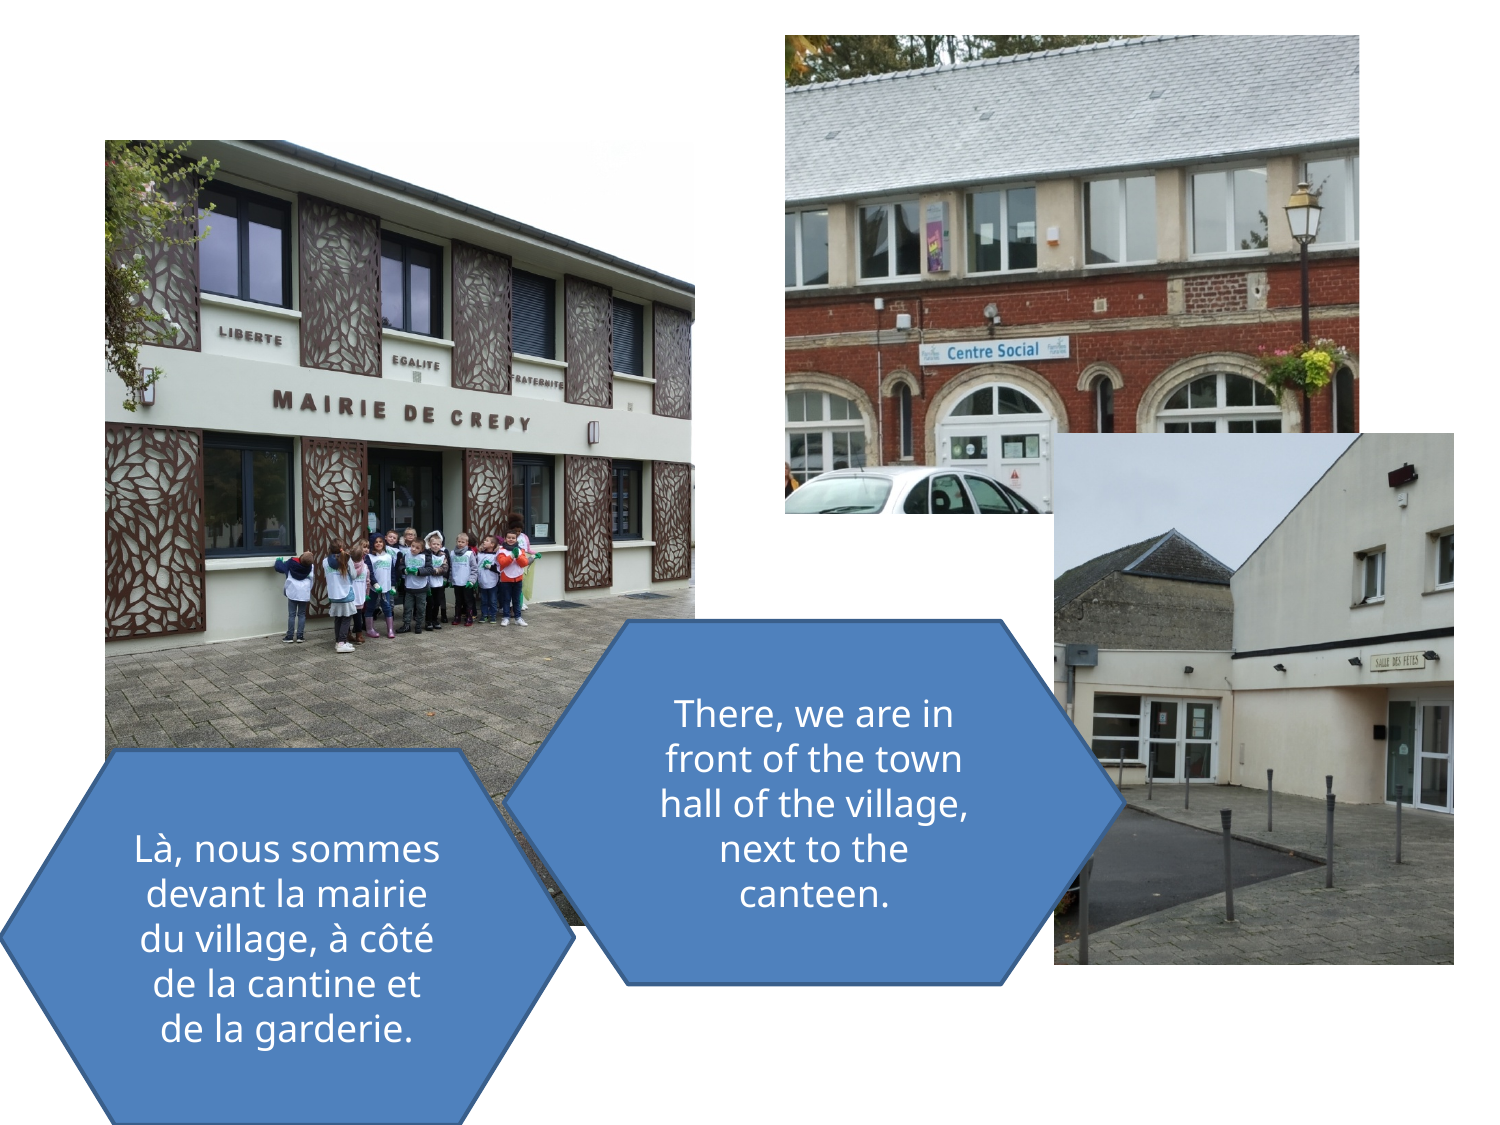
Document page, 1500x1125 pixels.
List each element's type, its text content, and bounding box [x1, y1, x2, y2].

picture [784, 34, 1454, 965]
text_box Là, nous sommes devant la mairie du village, à côté de la cantine et de la garderie. [0, 770, 576, 1125]
picture [105, 140, 695, 926]
text_box There, we are in front of the town hall of the village, next to the canteen. [591, 618, 1049, 987]
